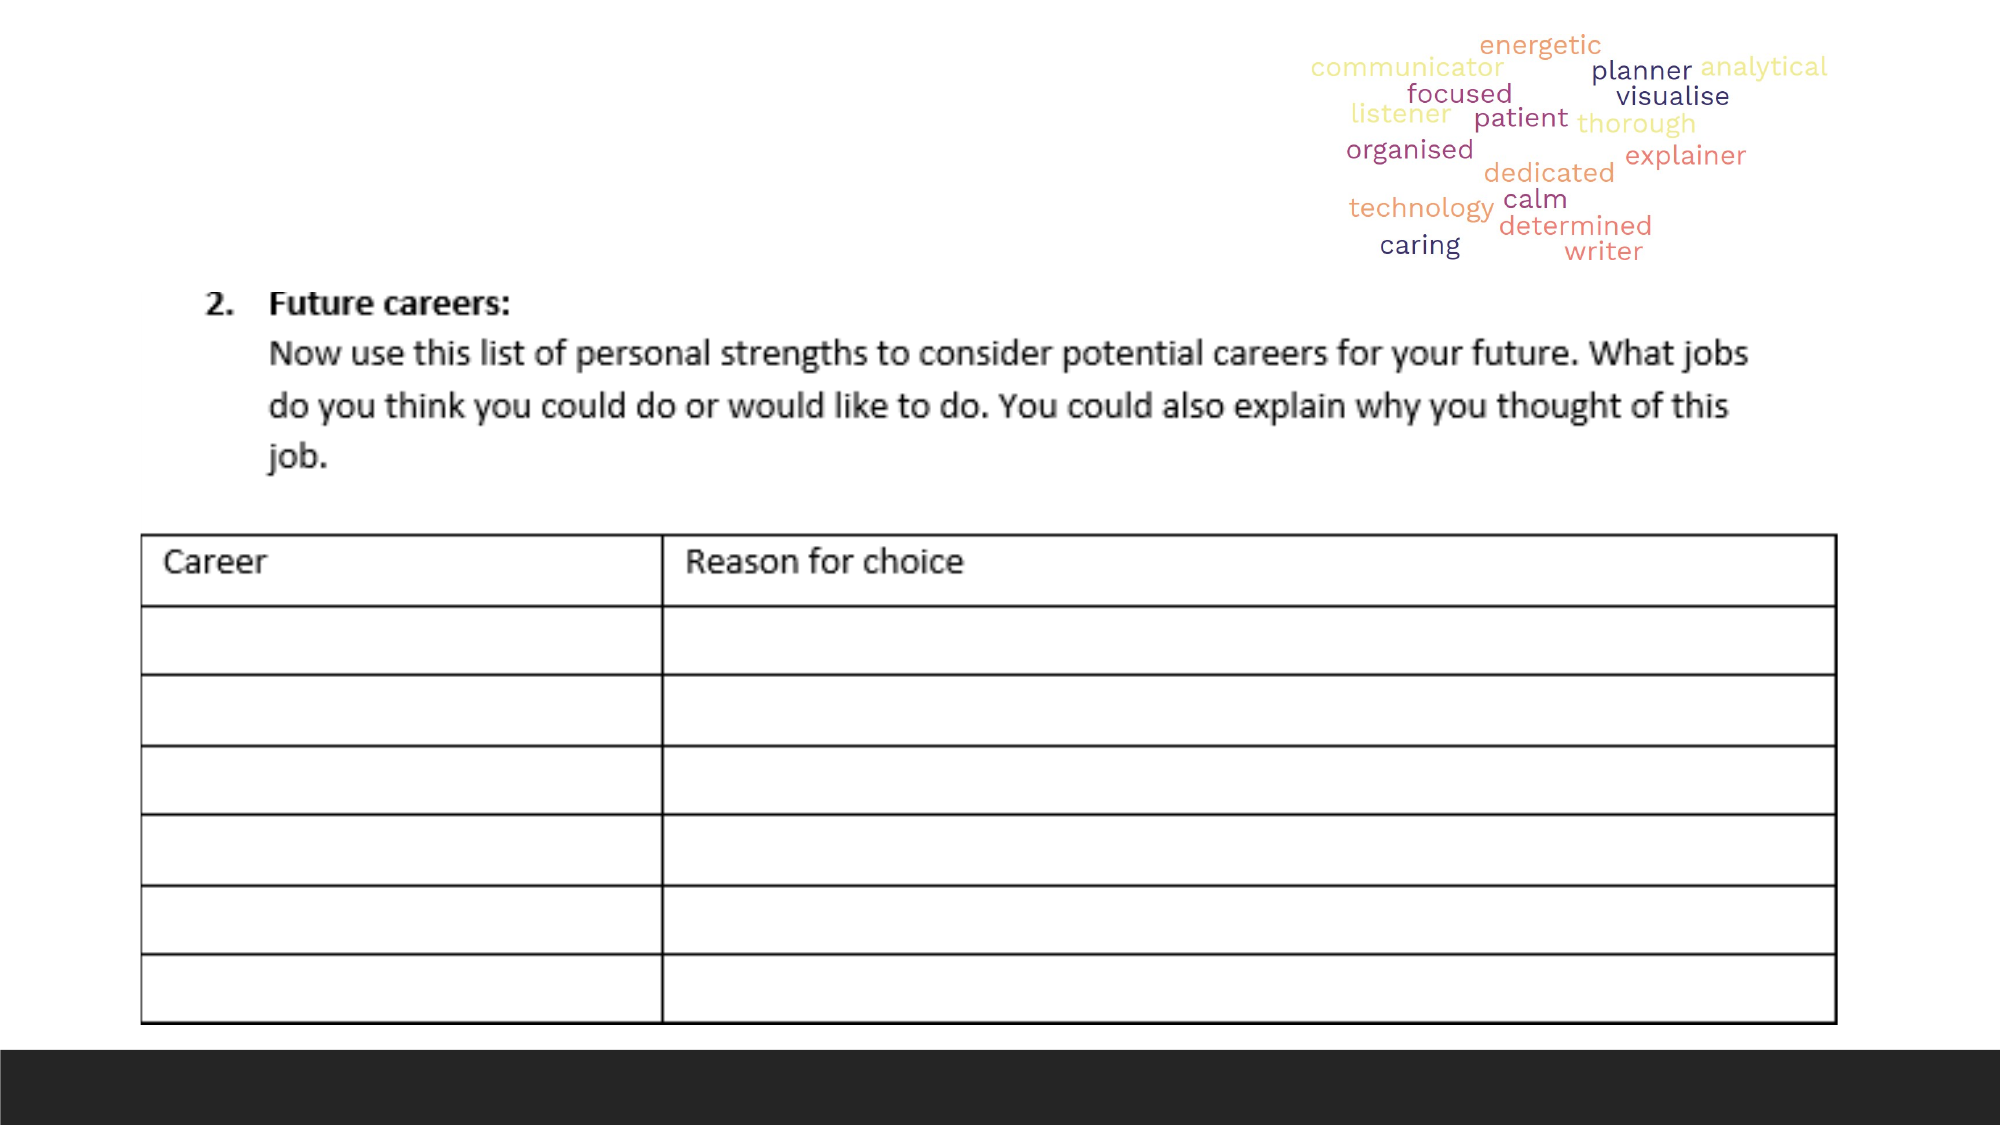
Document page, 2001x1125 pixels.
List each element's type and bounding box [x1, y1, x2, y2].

text_box [140, 292, 1838, 1025]
text_box [1311, 34, 1828, 260]
